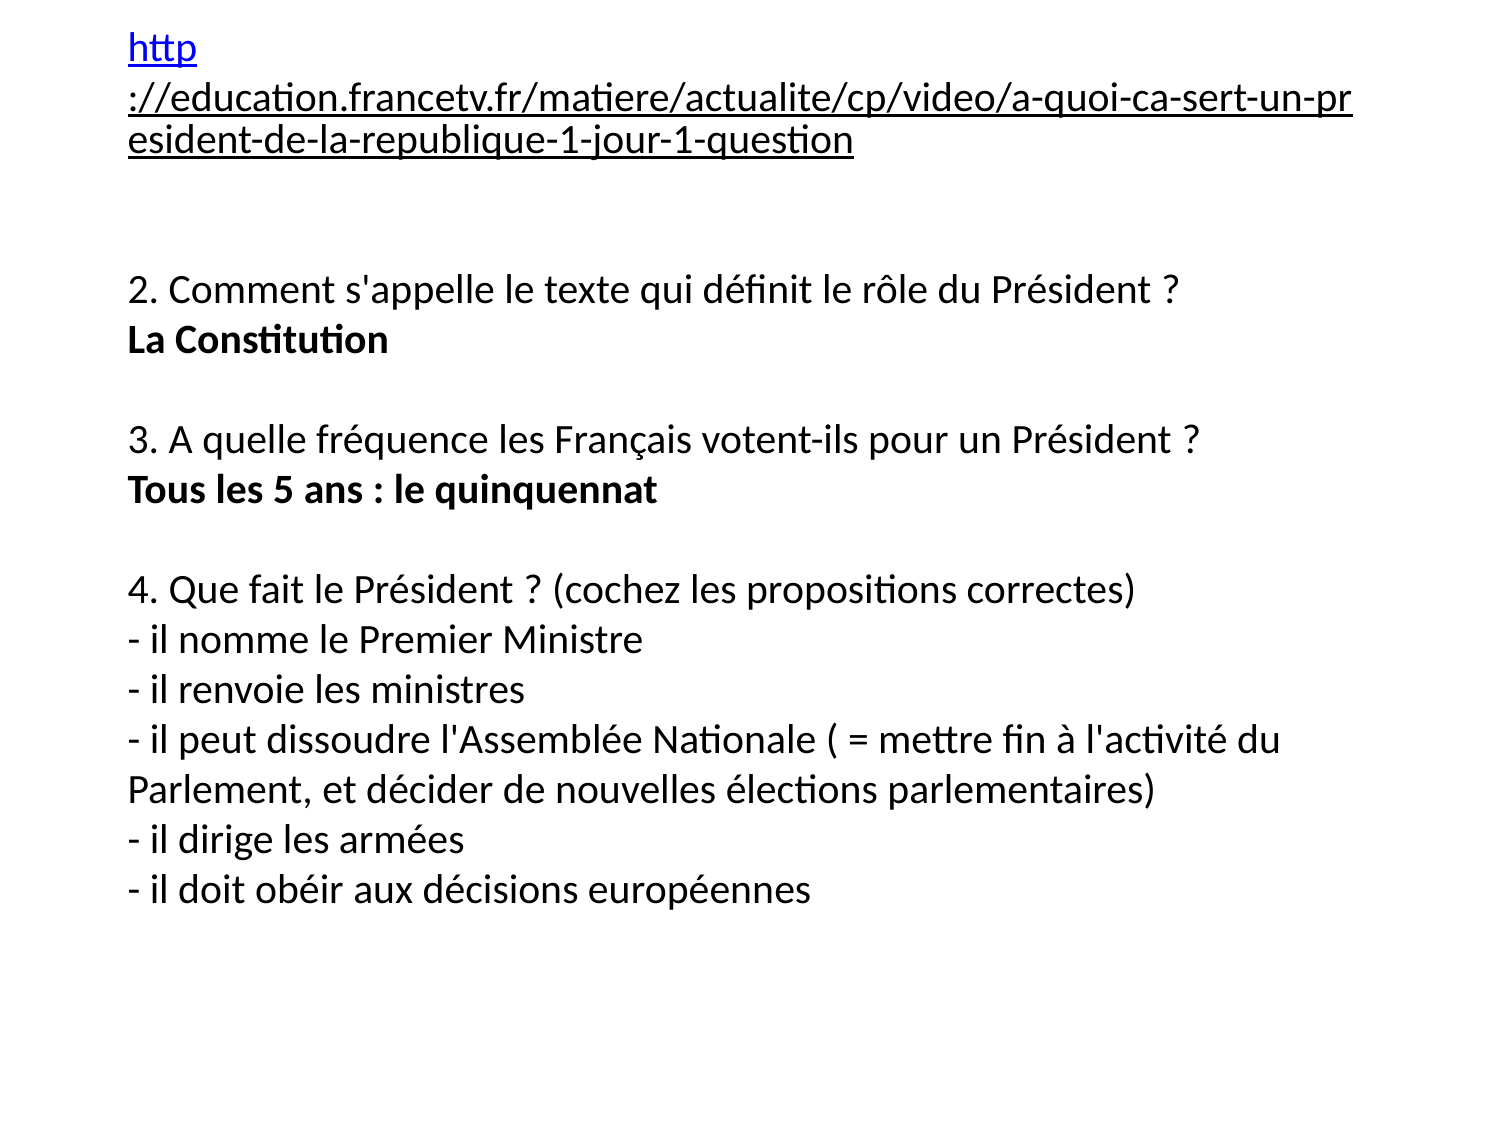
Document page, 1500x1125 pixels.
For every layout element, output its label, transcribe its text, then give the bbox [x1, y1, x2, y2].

title http://education.francetv.fr/matiere/actualite/cp/video/a-quoi-ca-sert-un-president-de-la-republique-1-jour-1-question 2. Comment s'appelle le texte qui définit le rôle du Président ? La Constitution 3. A quelle fréquence les Français votent-ils pour un Président ? Tous les 5 ans : le quinquennat 4. Que fait le Président ? (cochez les propositions correctes) - il nomme le Premier Ministre - il renvoie les ministres - il peut dissoudre l'Assemblée Nationale ( = mettre fin à l'activité du Parlement, et décider de nouvelles élections parlementaires) - il dirige les armées - il doit obéir aux décisions européennes [112, 349, 1388, 591]
